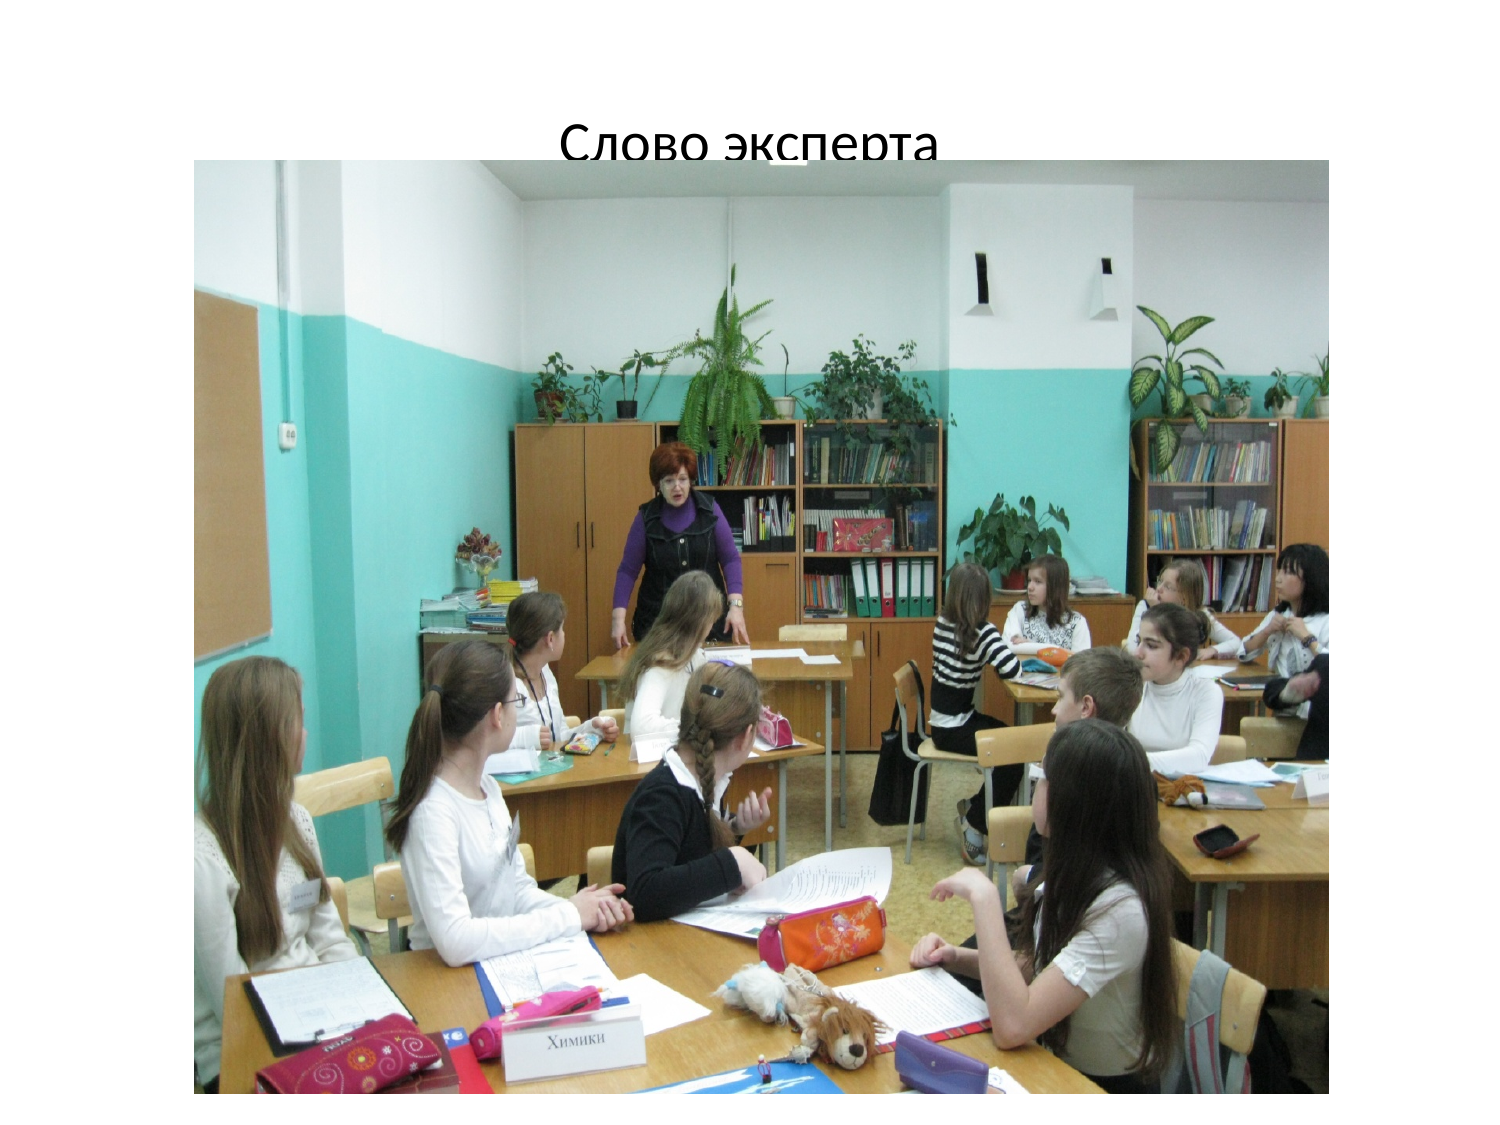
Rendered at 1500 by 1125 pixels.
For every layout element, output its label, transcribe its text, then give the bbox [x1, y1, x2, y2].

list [194, 160, 1329, 1095]
title Слово эксперта [75, 45, 1425, 233]
